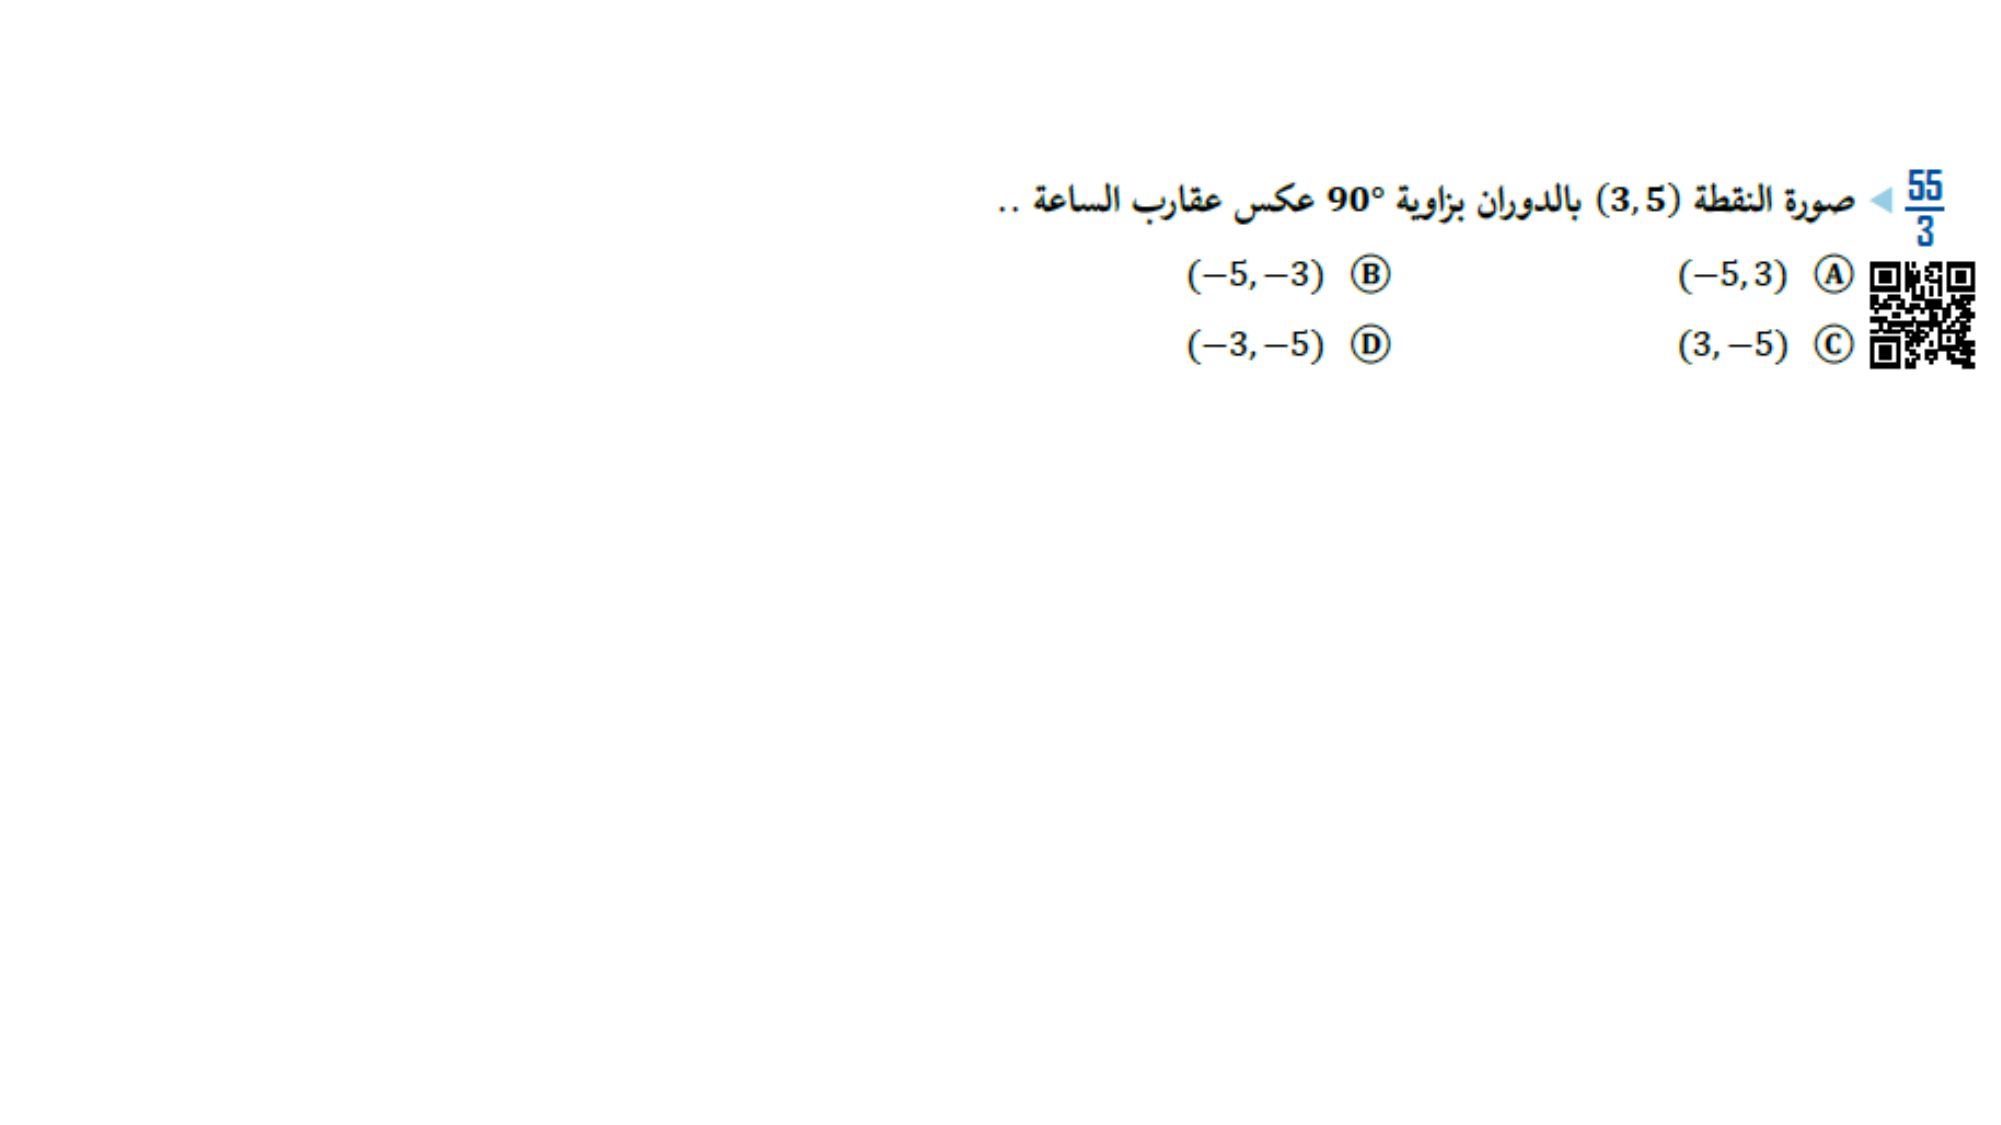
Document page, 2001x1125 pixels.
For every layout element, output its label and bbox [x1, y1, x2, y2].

picture [938, 157, 1991, 388]
